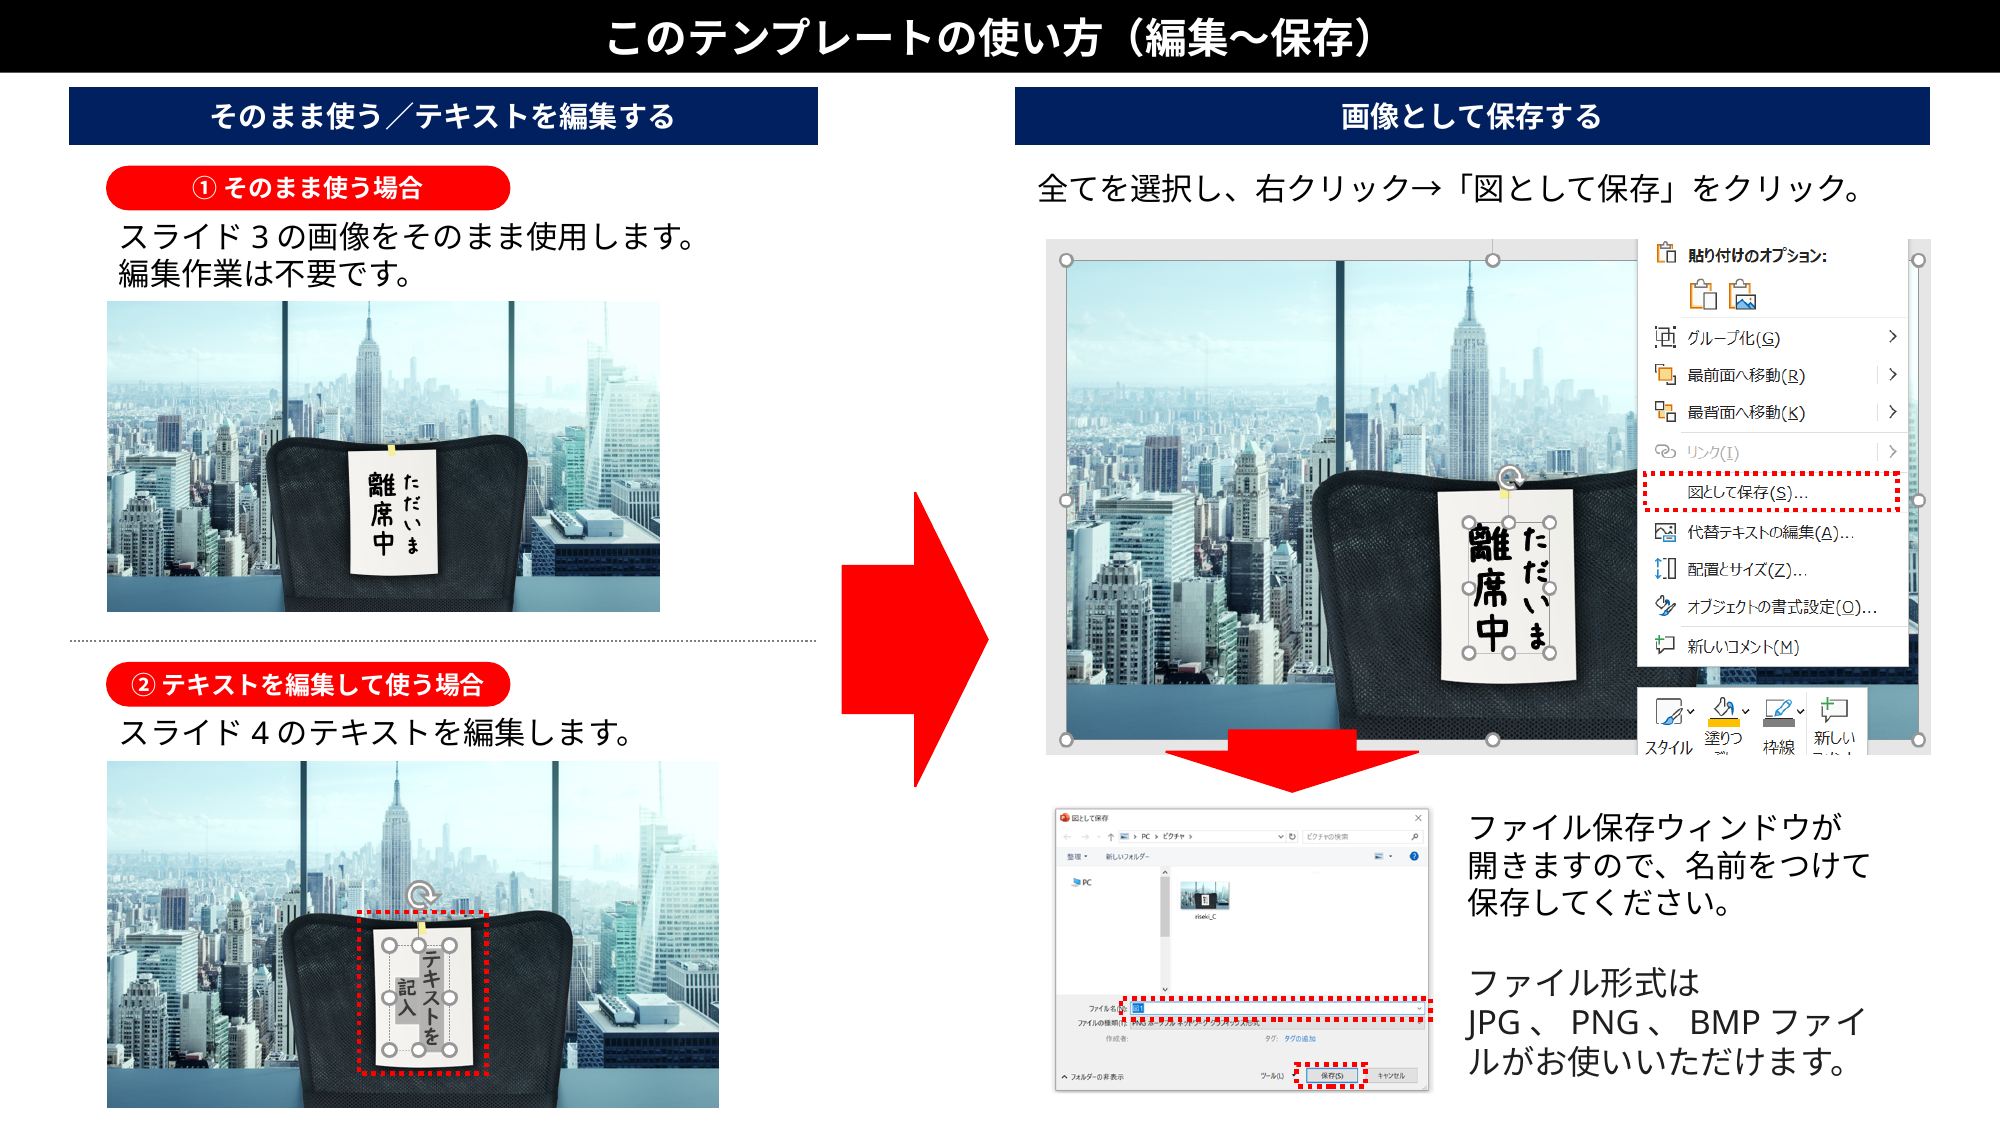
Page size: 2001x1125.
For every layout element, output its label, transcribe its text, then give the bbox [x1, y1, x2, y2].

text_box ①そのまま使う場合 [106, 165, 511, 209]
text_box このテンプレートの使い方（編集～保存） [0, 0, 2000, 74]
text_box [1172, 755, 1412, 793]
text_box ファイル保存ウィンドウが 開きますので、名前をつけて 保存してください。 [1453, 800, 1894, 928]
picture [107, 301, 660, 613]
picture [107, 761, 719, 1108]
text_box ファイル形式はJPG、PNG、BMPファイルがお使いいただけます。 [1453, 954, 1894, 1089]
text_box [841, 491, 989, 788]
text_box 全てを選択し、右クリック→「図として保存」をクリック。 [1022, 161, 1892, 214]
text_box 画像として保存する [1015, 87, 1930, 145]
text_box スライド4のテキストを編集します。 [104, 705, 663, 758]
text_box スライド3の画像をそのまま使用します。 編集作業は不要です。 [103, 209, 726, 300]
text_box ②テキストを編集して使う場合 [106, 661, 511, 705]
picture [1045, 239, 1931, 755]
text_box そのまま使う／テキストを編集する [69, 87, 818, 145]
picture [1050, 800, 1437, 1096]
